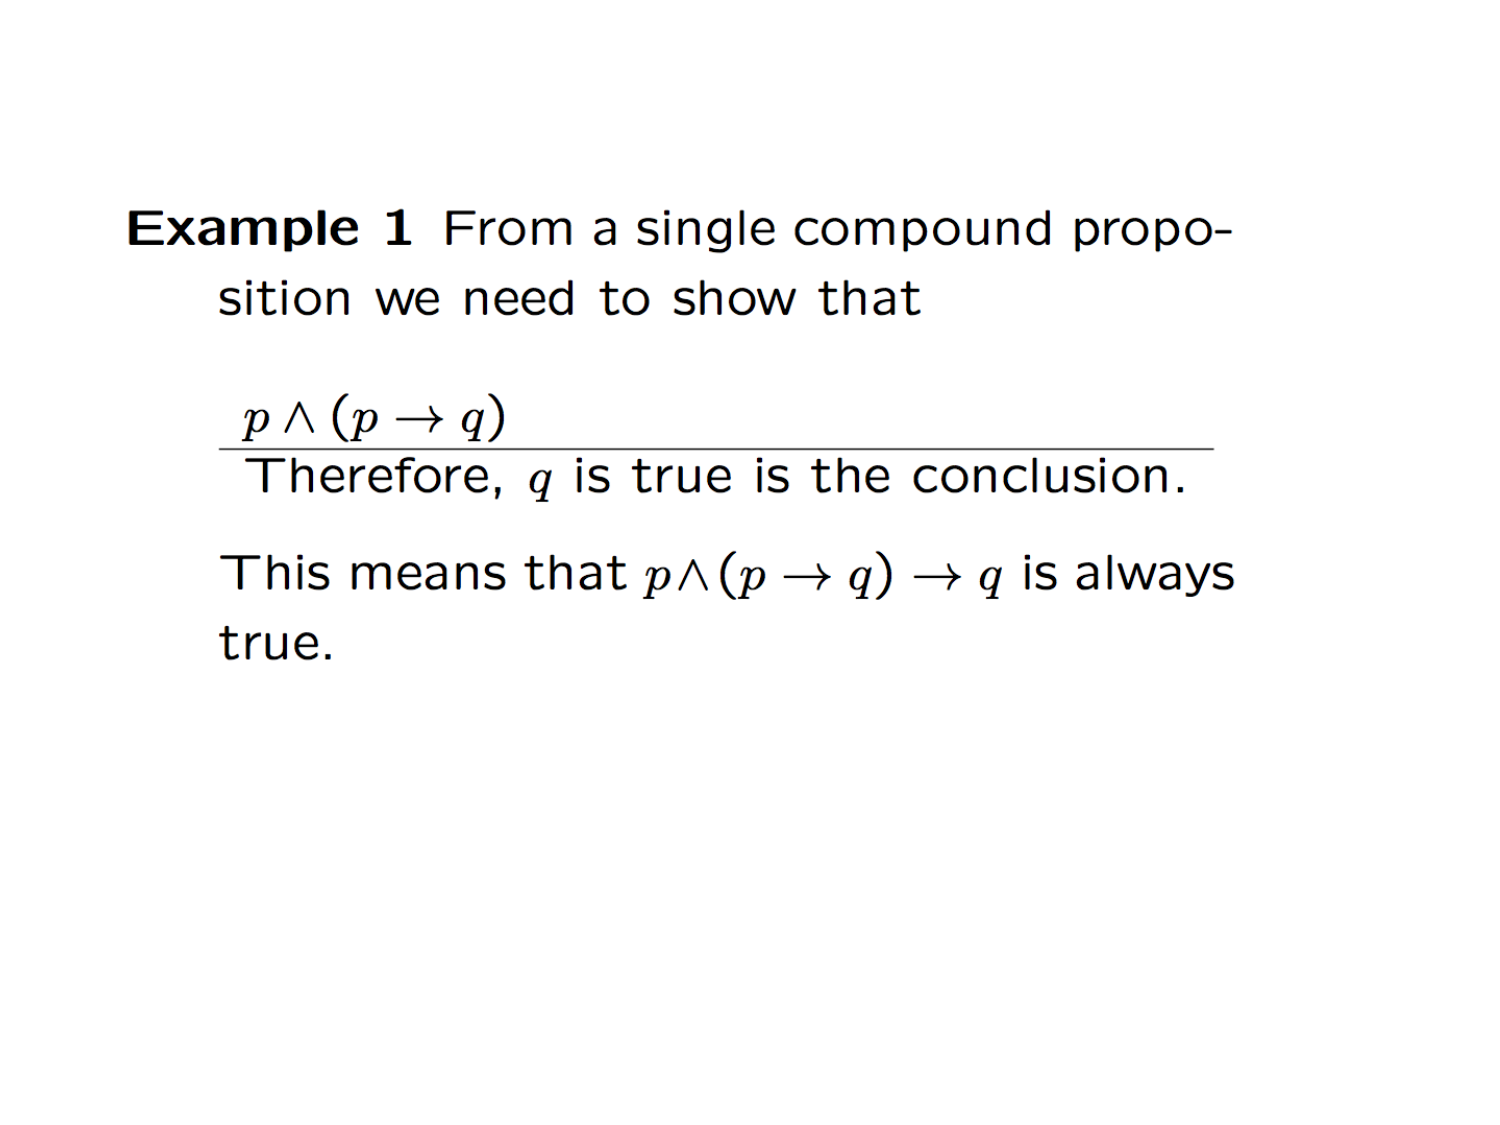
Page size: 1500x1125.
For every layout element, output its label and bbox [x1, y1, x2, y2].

picture [113, 199, 1302, 696]
